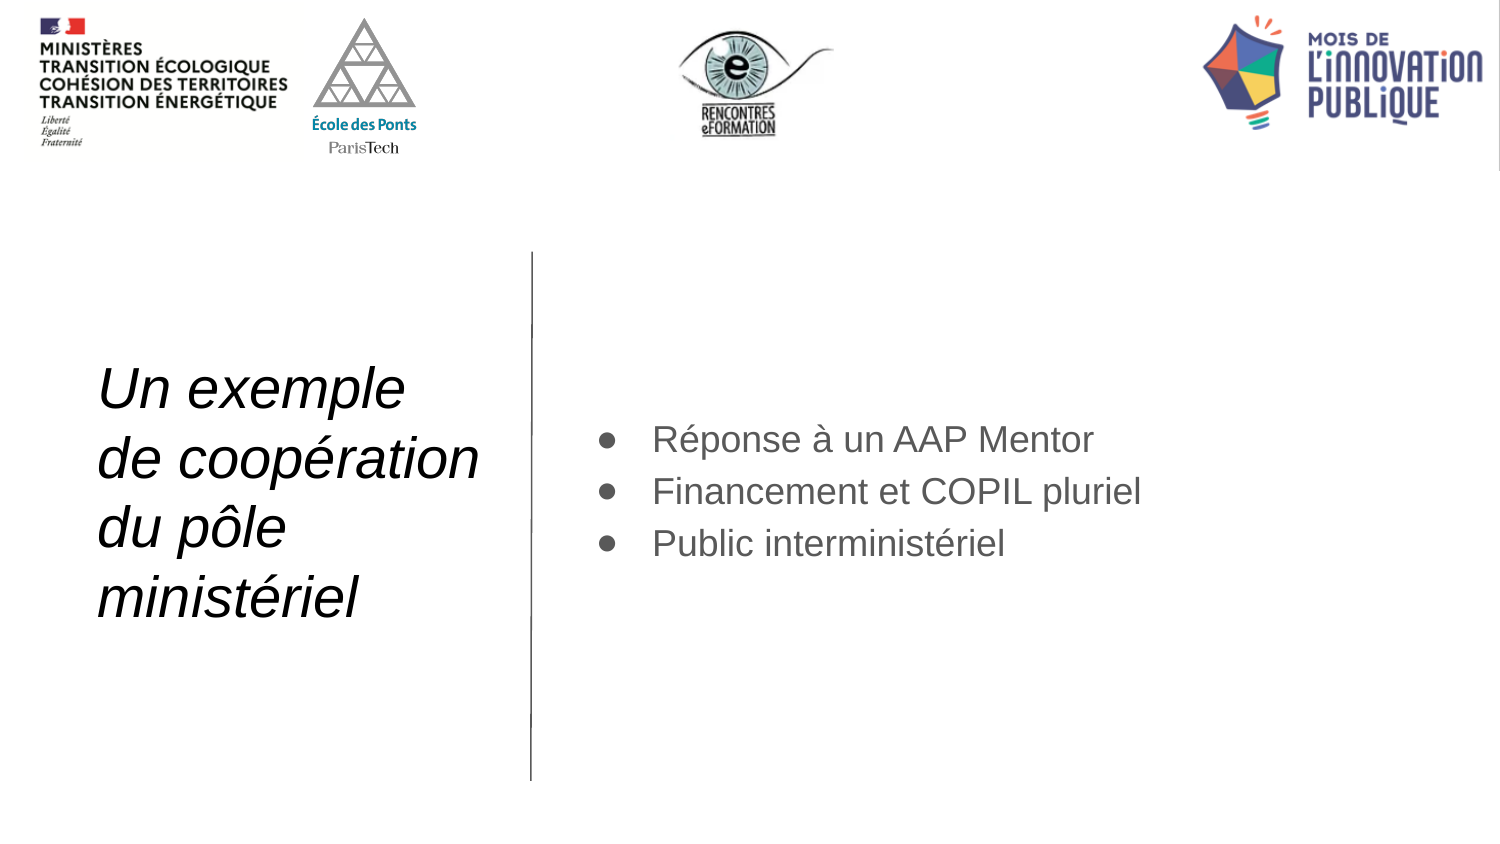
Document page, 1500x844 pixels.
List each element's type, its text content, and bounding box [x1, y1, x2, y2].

picture [0, 0, 1500, 171]
list Réponse à un AAP Mentor Financement et COPIL pluriel Public interministériel [562, 323, 1440, 732]
title Un exemple de coopération du pôle ministériel [82, 335, 502, 580]
